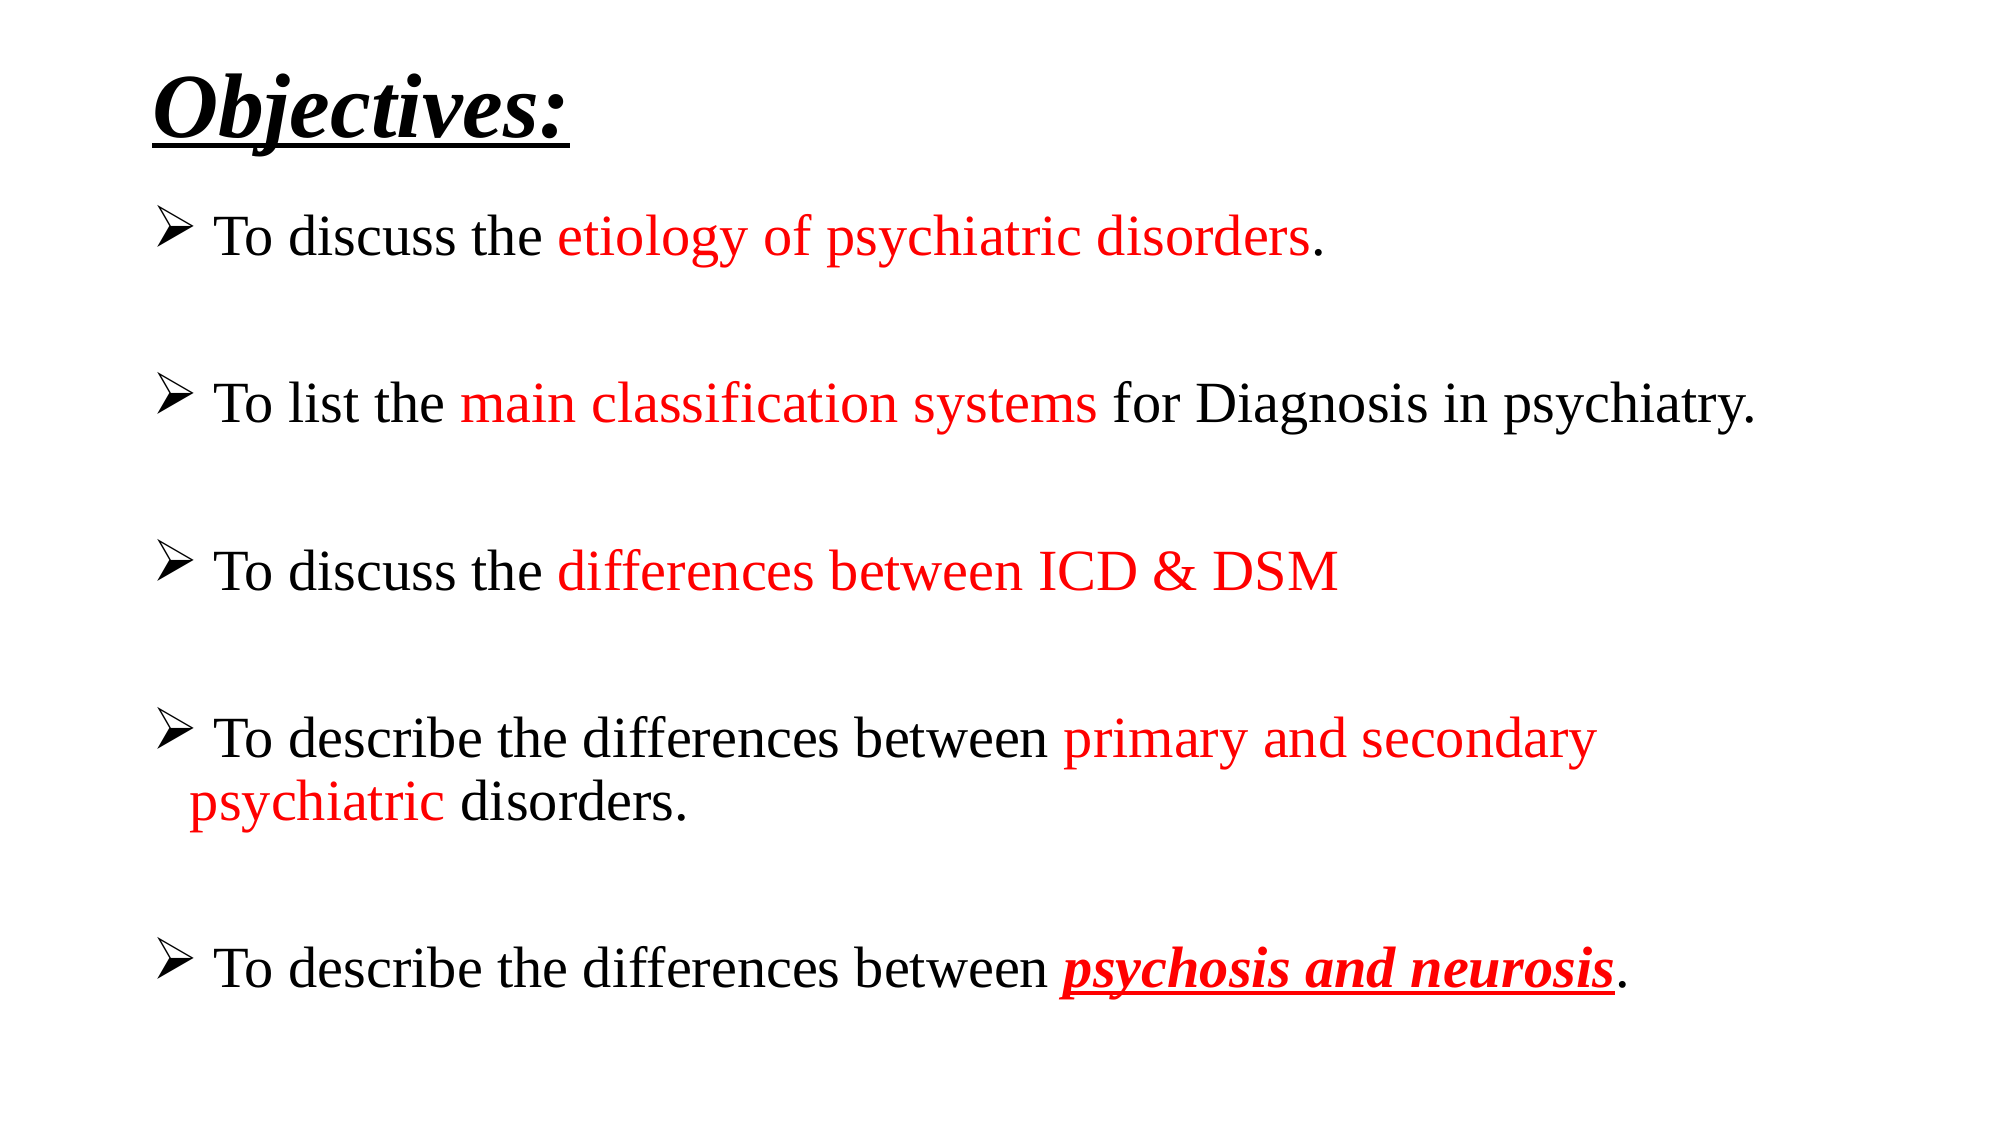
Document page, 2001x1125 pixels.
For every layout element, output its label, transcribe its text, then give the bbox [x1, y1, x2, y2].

title Objectives: [137, 18, 1863, 197]
list To discuss the etiology of psychiatric disorders. To list the main classification systems for Diagnosis in psychiatry.​ To discuss the differences between ICD & DSM ​ To describe the differences between primary and secondary psychiatric disorders.​ To describe the differences between psychosis and neurosis. [137, 197, 1863, 1074]
